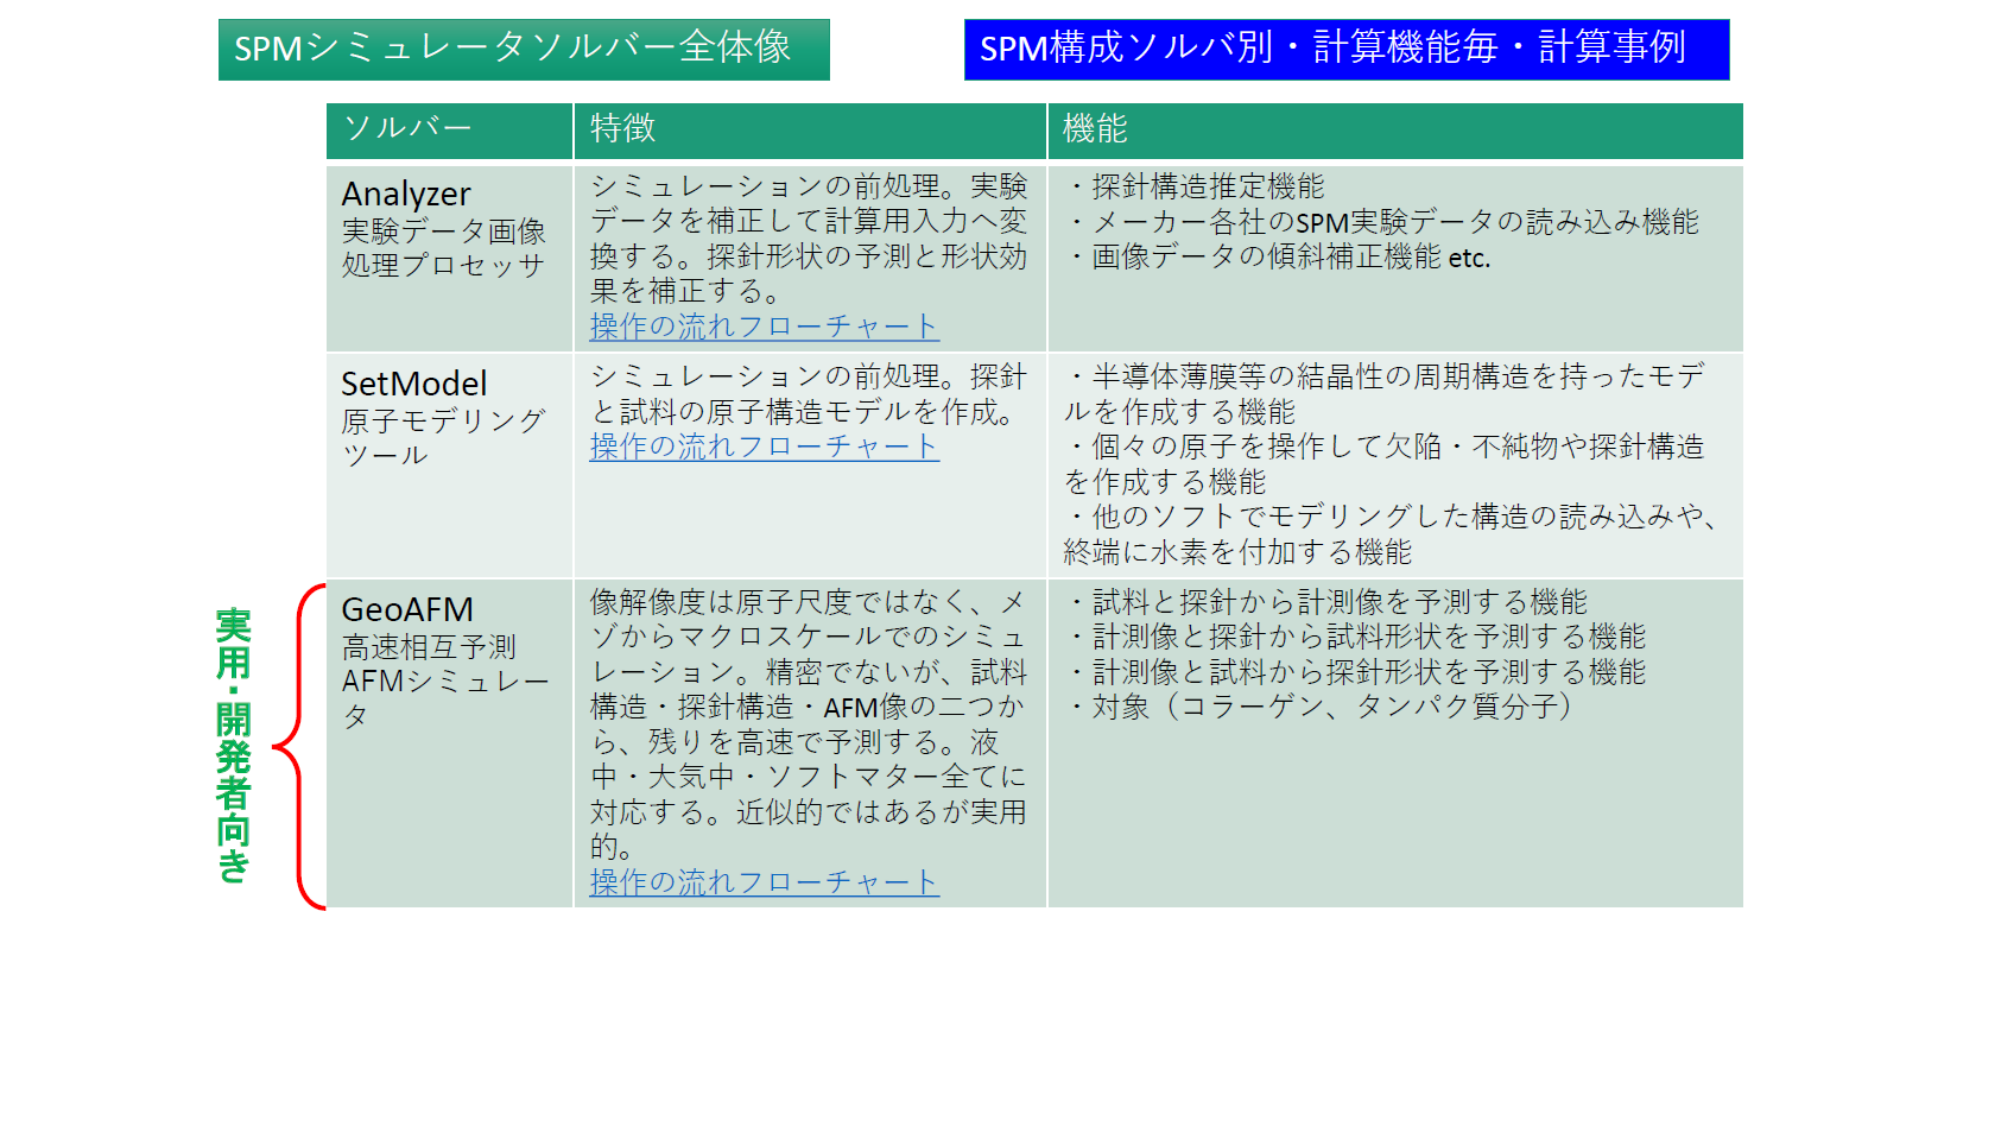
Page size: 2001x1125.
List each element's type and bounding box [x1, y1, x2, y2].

picture [188, 11, 1808, 1109]
